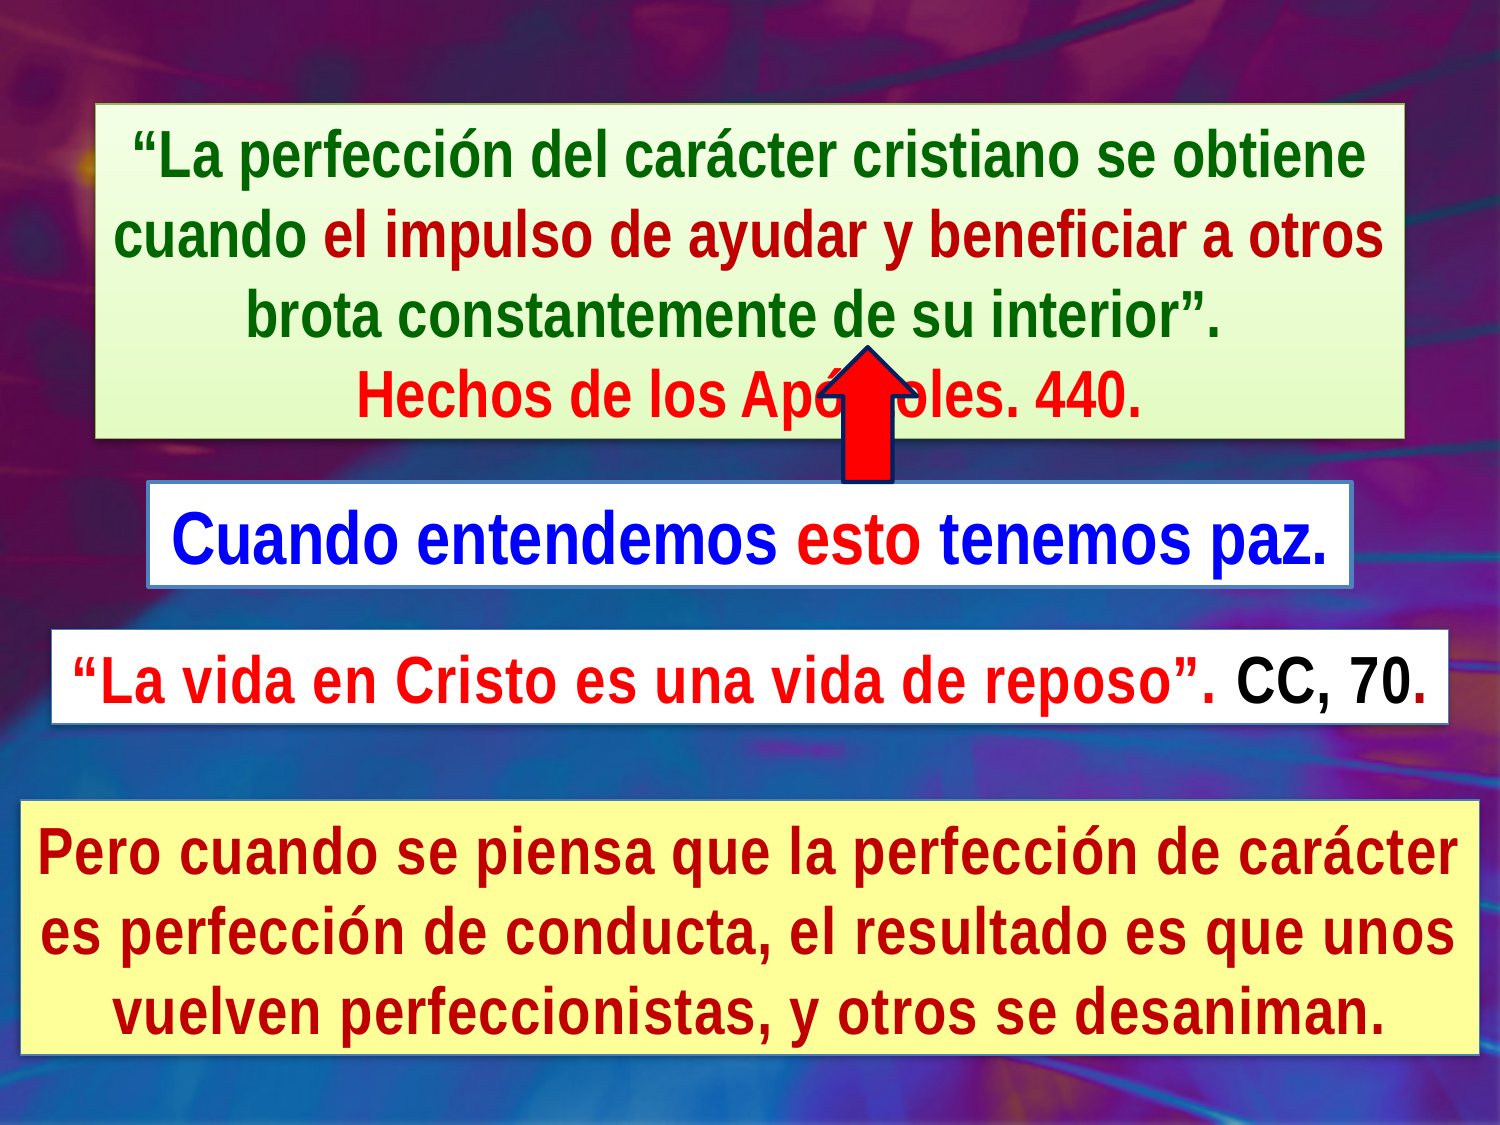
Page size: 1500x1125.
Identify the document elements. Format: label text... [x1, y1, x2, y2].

text_box [816, 344, 920, 485]
text_box “La vida en Cristo es una vida de reposo”. CC, 70. [51, 629, 1449, 725]
text_box “La perfección del carácter cristiano se obtiene cuando el impulso de ayudar y beneficiar a otros brota constantemente de su interior”. Hechos de los Apóstoles. 440. [95, 103, 1405, 439]
picture [0, 0, 1500, 1125]
text_box Pero cuando se piensa que la perfección de carácter es perfección de conducta, el resultado es que unos vuelven perfeccionistas, y otros se desaniman. [20, 799, 1480, 1056]
text_box Cuando entendemos esto tenemos paz. [146, 480, 1354, 589]
